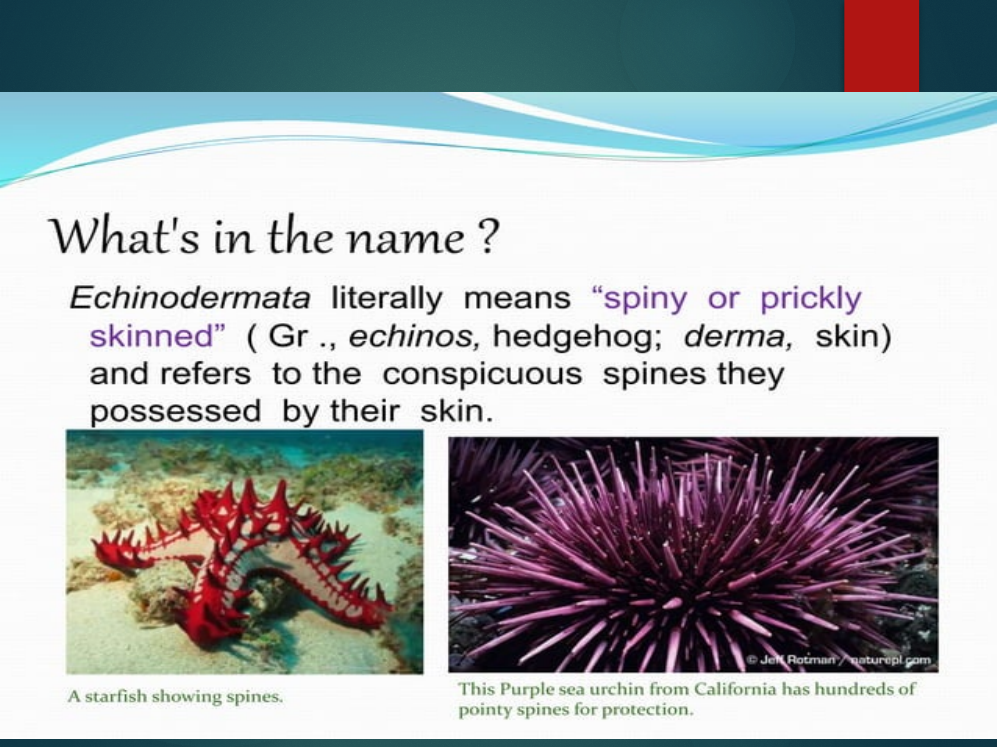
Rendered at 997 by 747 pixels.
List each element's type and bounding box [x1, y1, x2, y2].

picture [0, 92, 997, 740]
